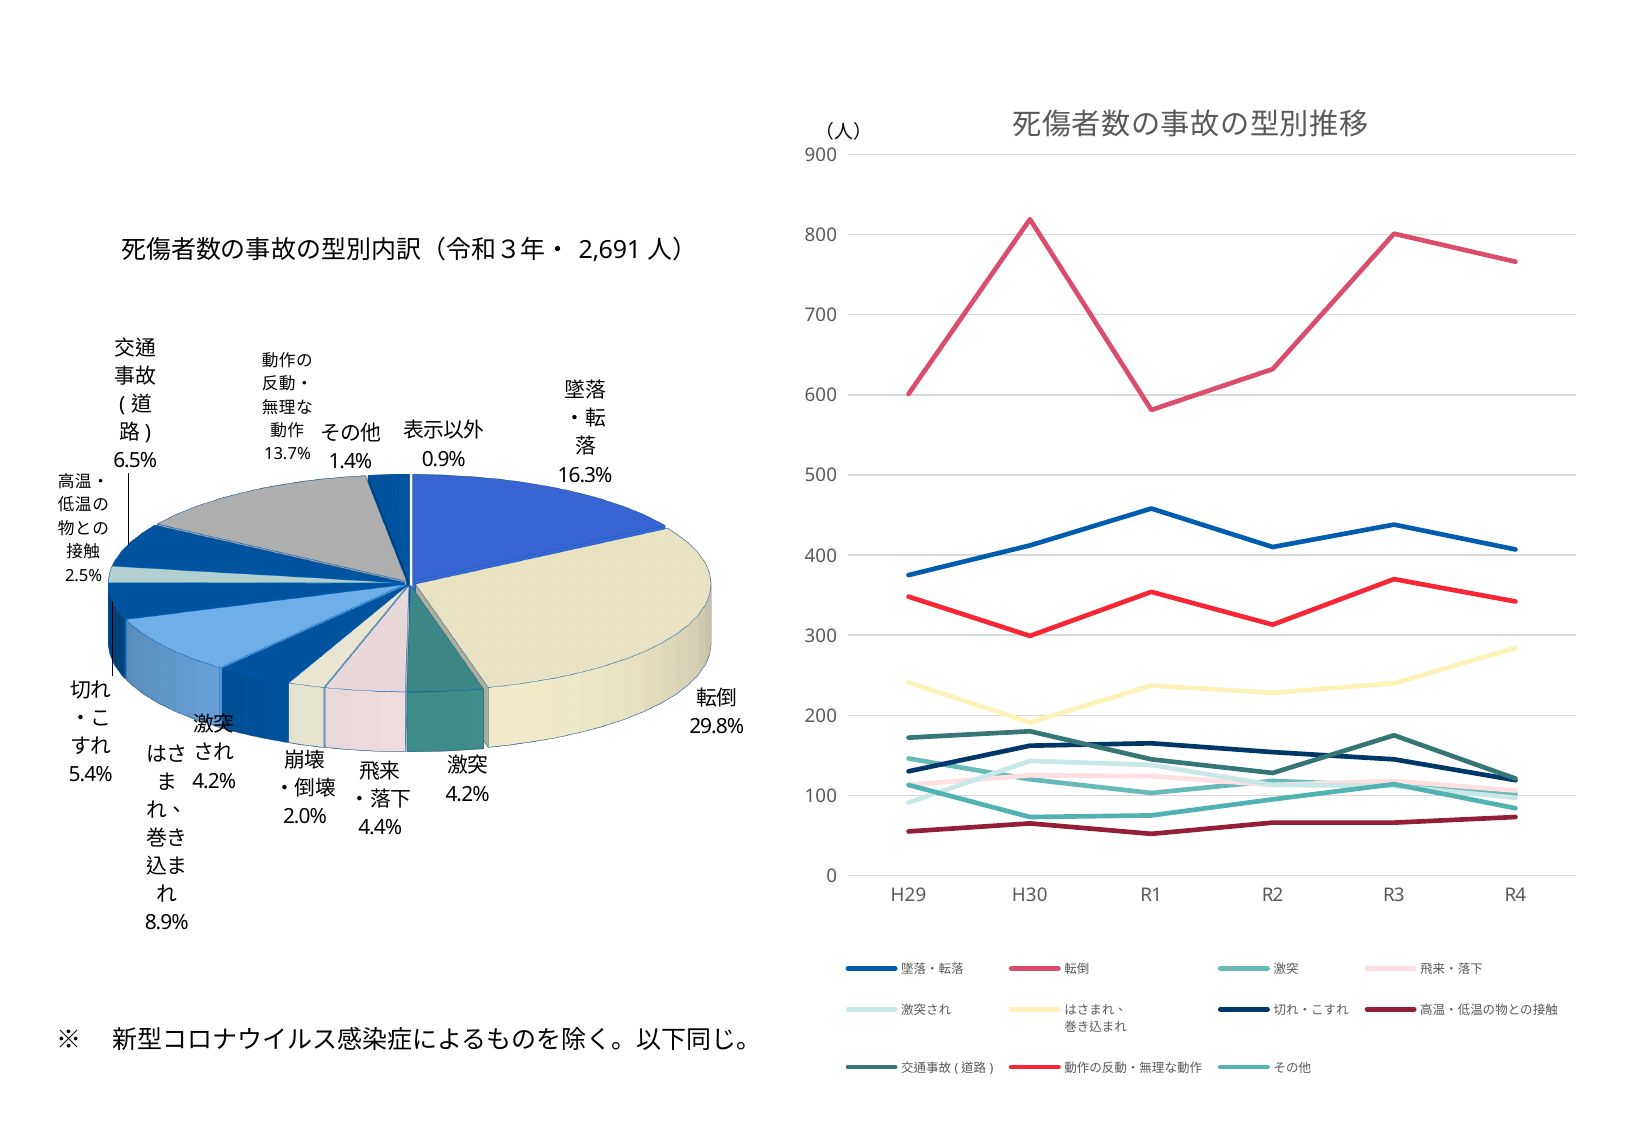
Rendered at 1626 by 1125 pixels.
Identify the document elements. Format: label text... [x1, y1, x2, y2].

chart [37, 62, 1600, 1113]
text_box ※ 新型コロナウイルス感染症によるものを除く。以下同じ。 [7, 1000, 781, 1077]
